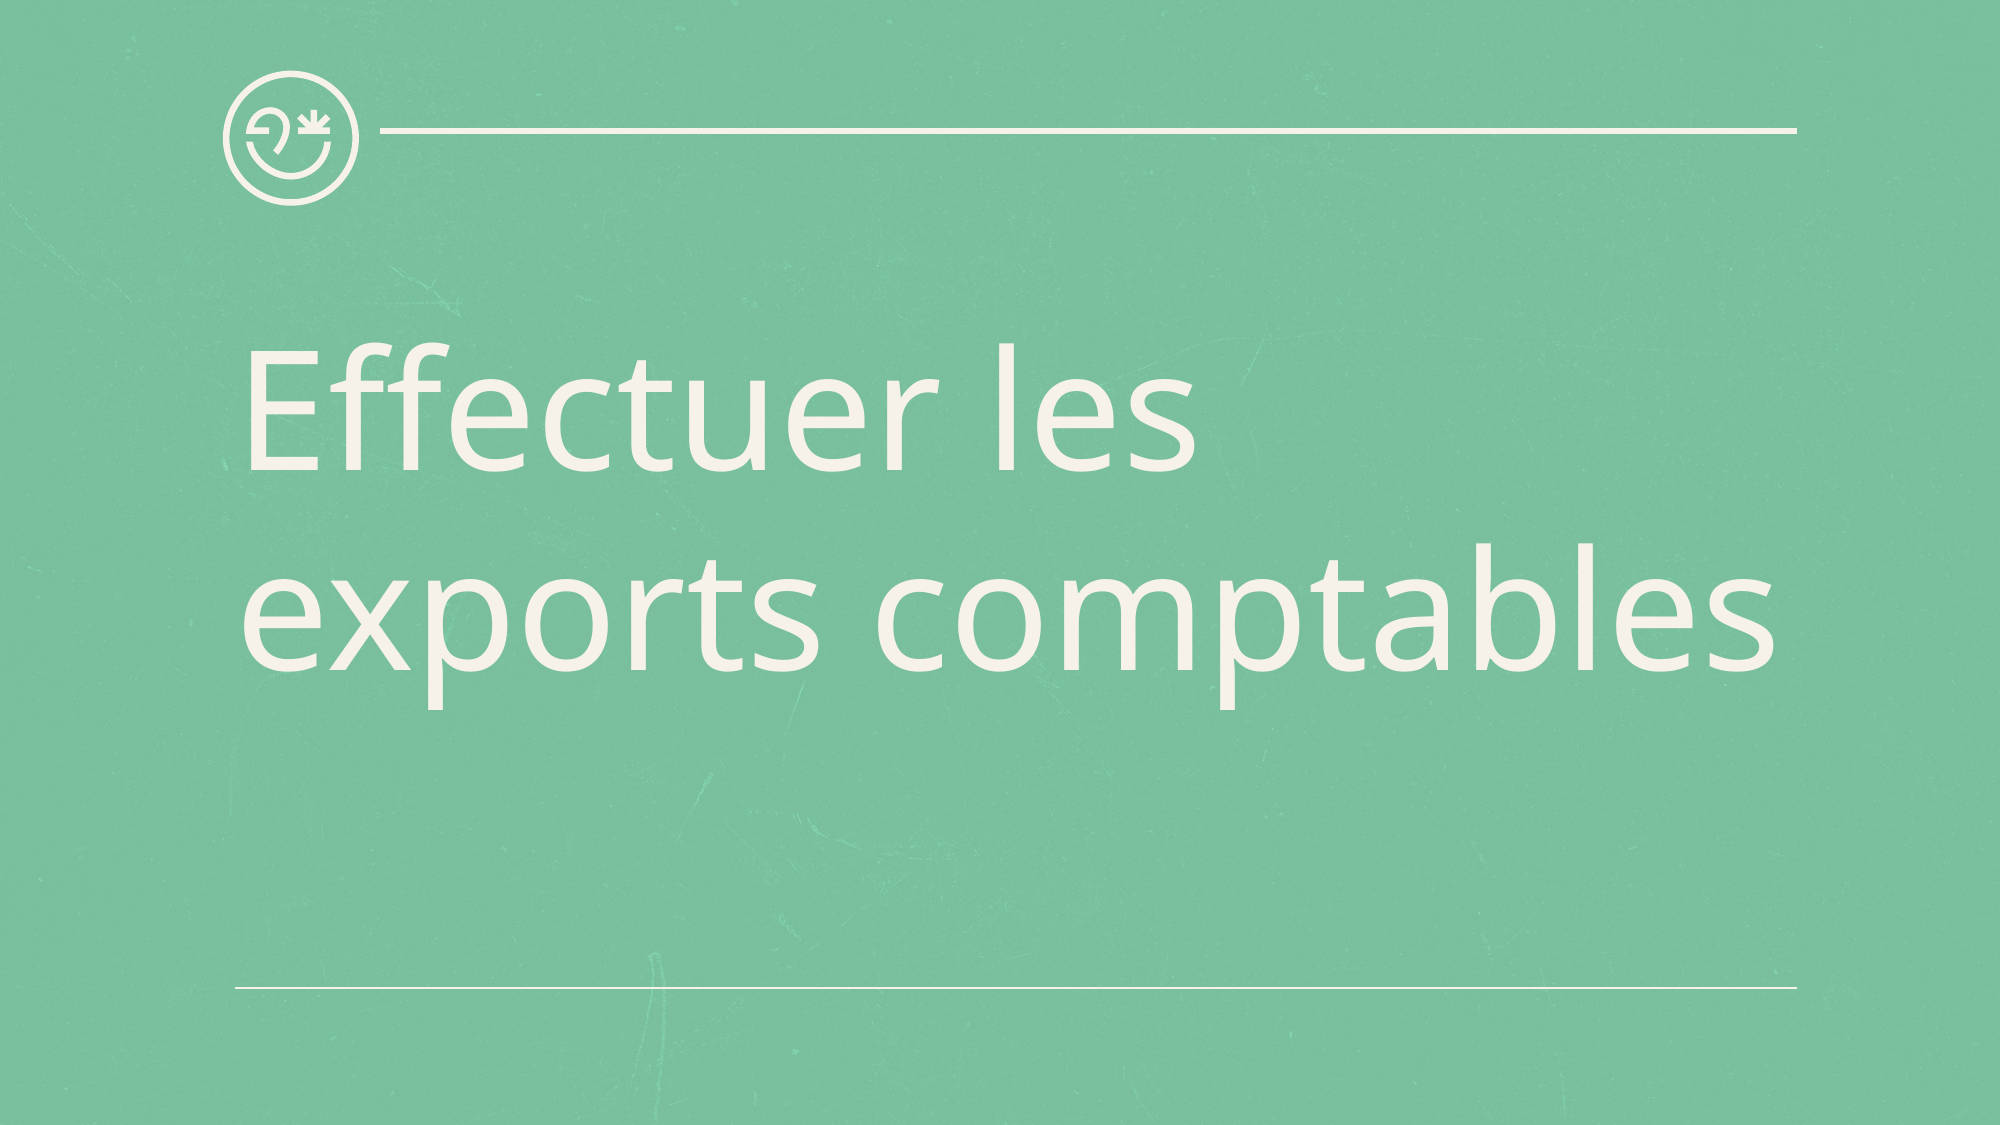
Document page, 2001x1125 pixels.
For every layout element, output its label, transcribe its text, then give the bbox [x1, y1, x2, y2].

title Effectuer les exports comptables [220, 296, 1798, 920]
picture [0, 0, 2000, 1125]
